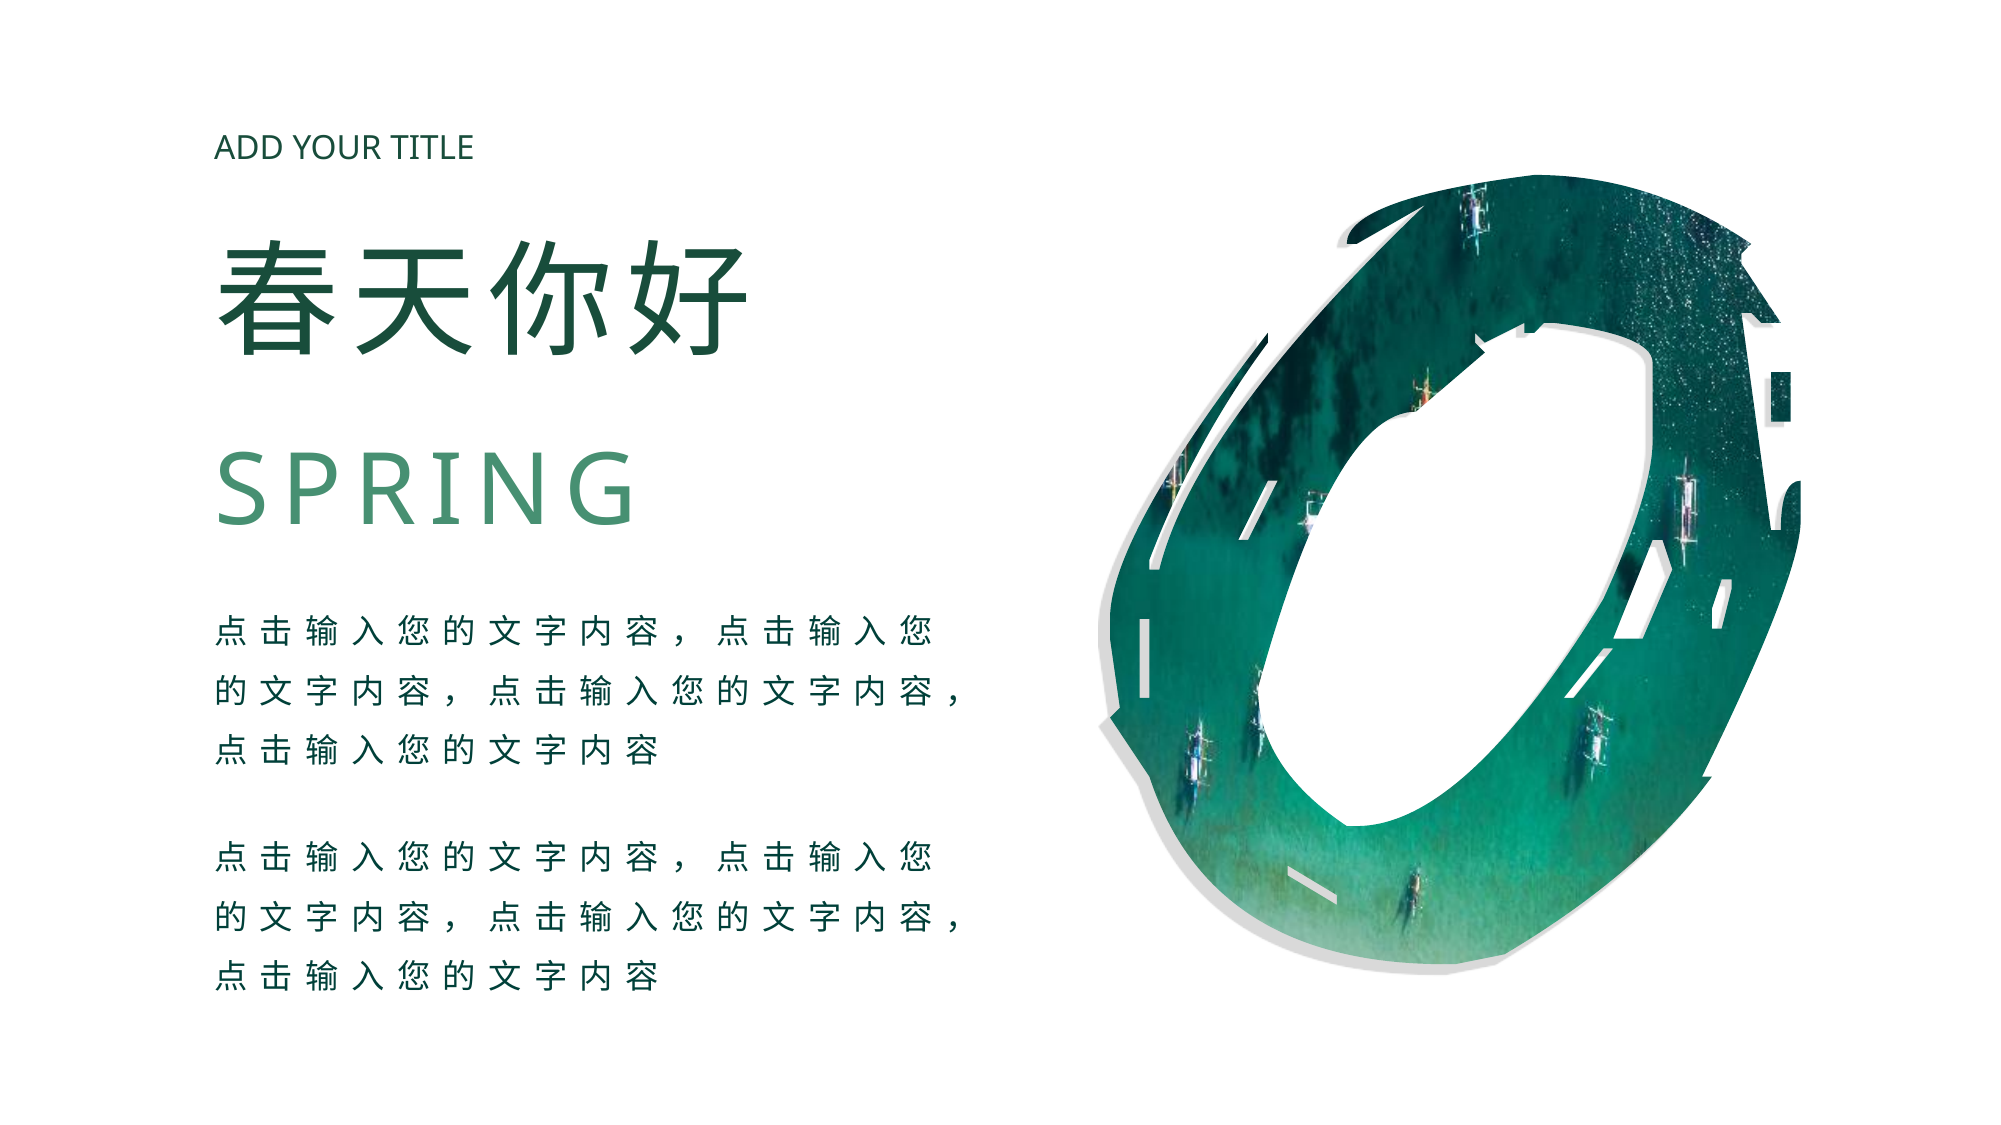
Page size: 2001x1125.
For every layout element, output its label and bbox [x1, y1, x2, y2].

text_box [199, 119, 1801, 1006]
